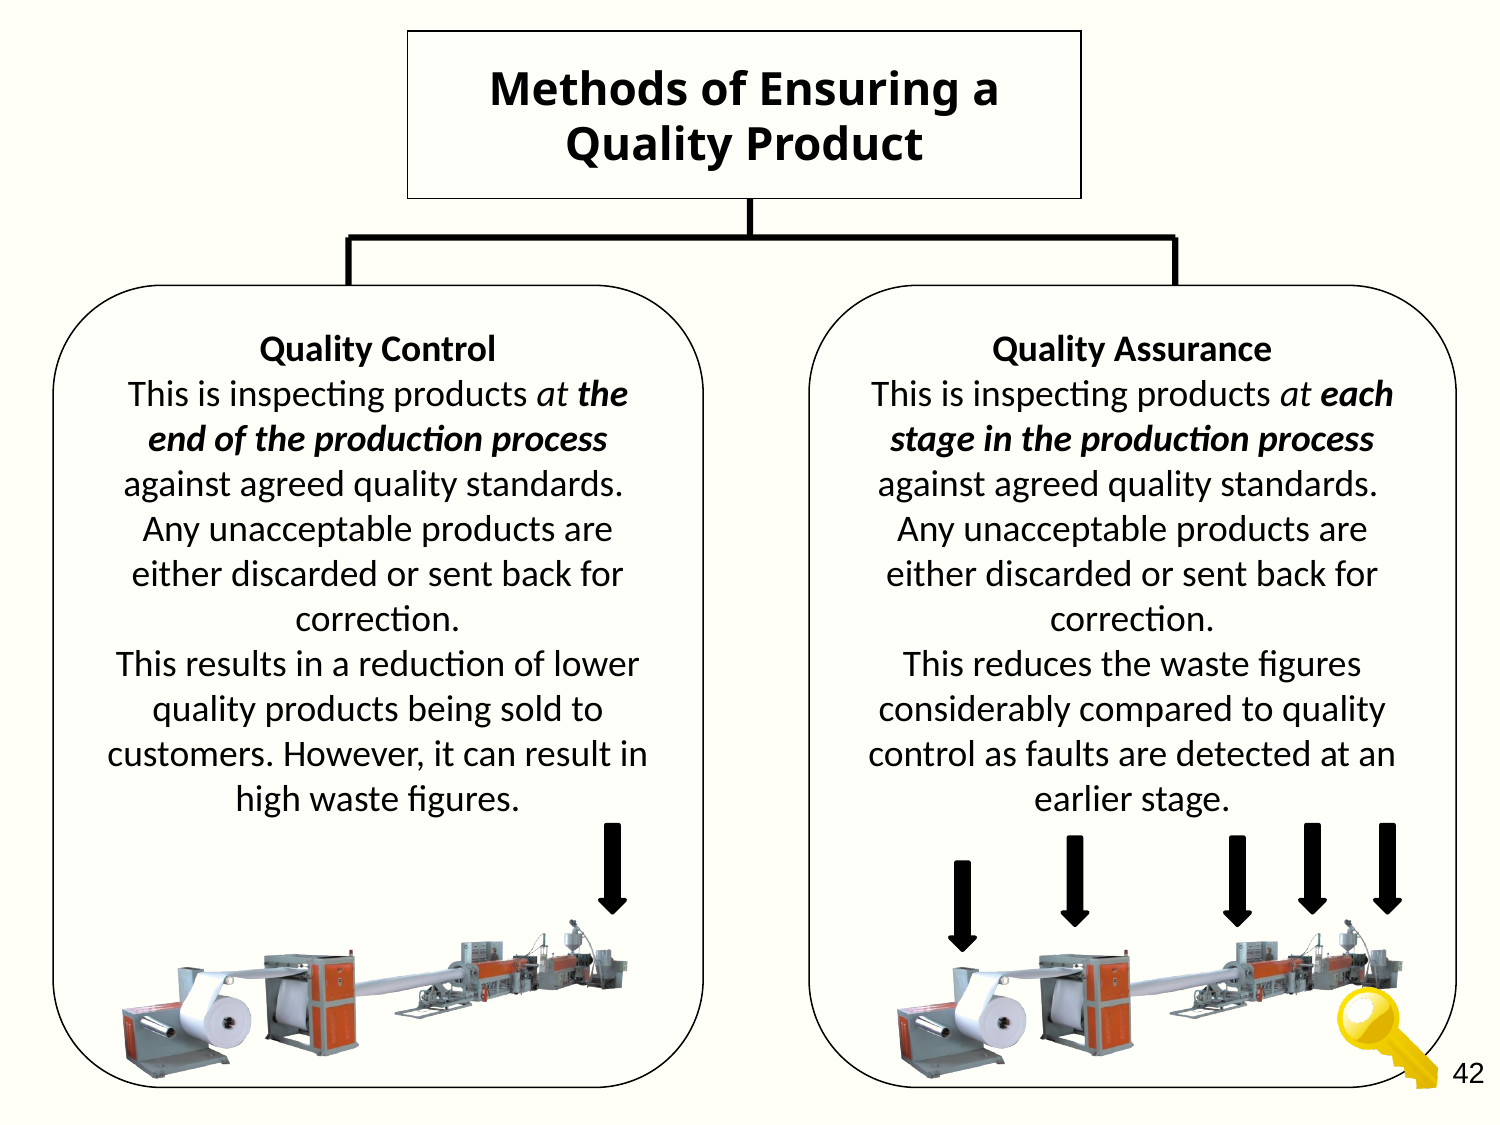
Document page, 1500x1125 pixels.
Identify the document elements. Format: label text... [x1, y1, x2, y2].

slide_number 42 [1149, 1046, 1500, 1125]
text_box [348, 30, 1176, 238]
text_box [52, 237, 704, 1088]
picture [1337, 987, 1438, 1089]
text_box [808, 237, 1457, 1088]
